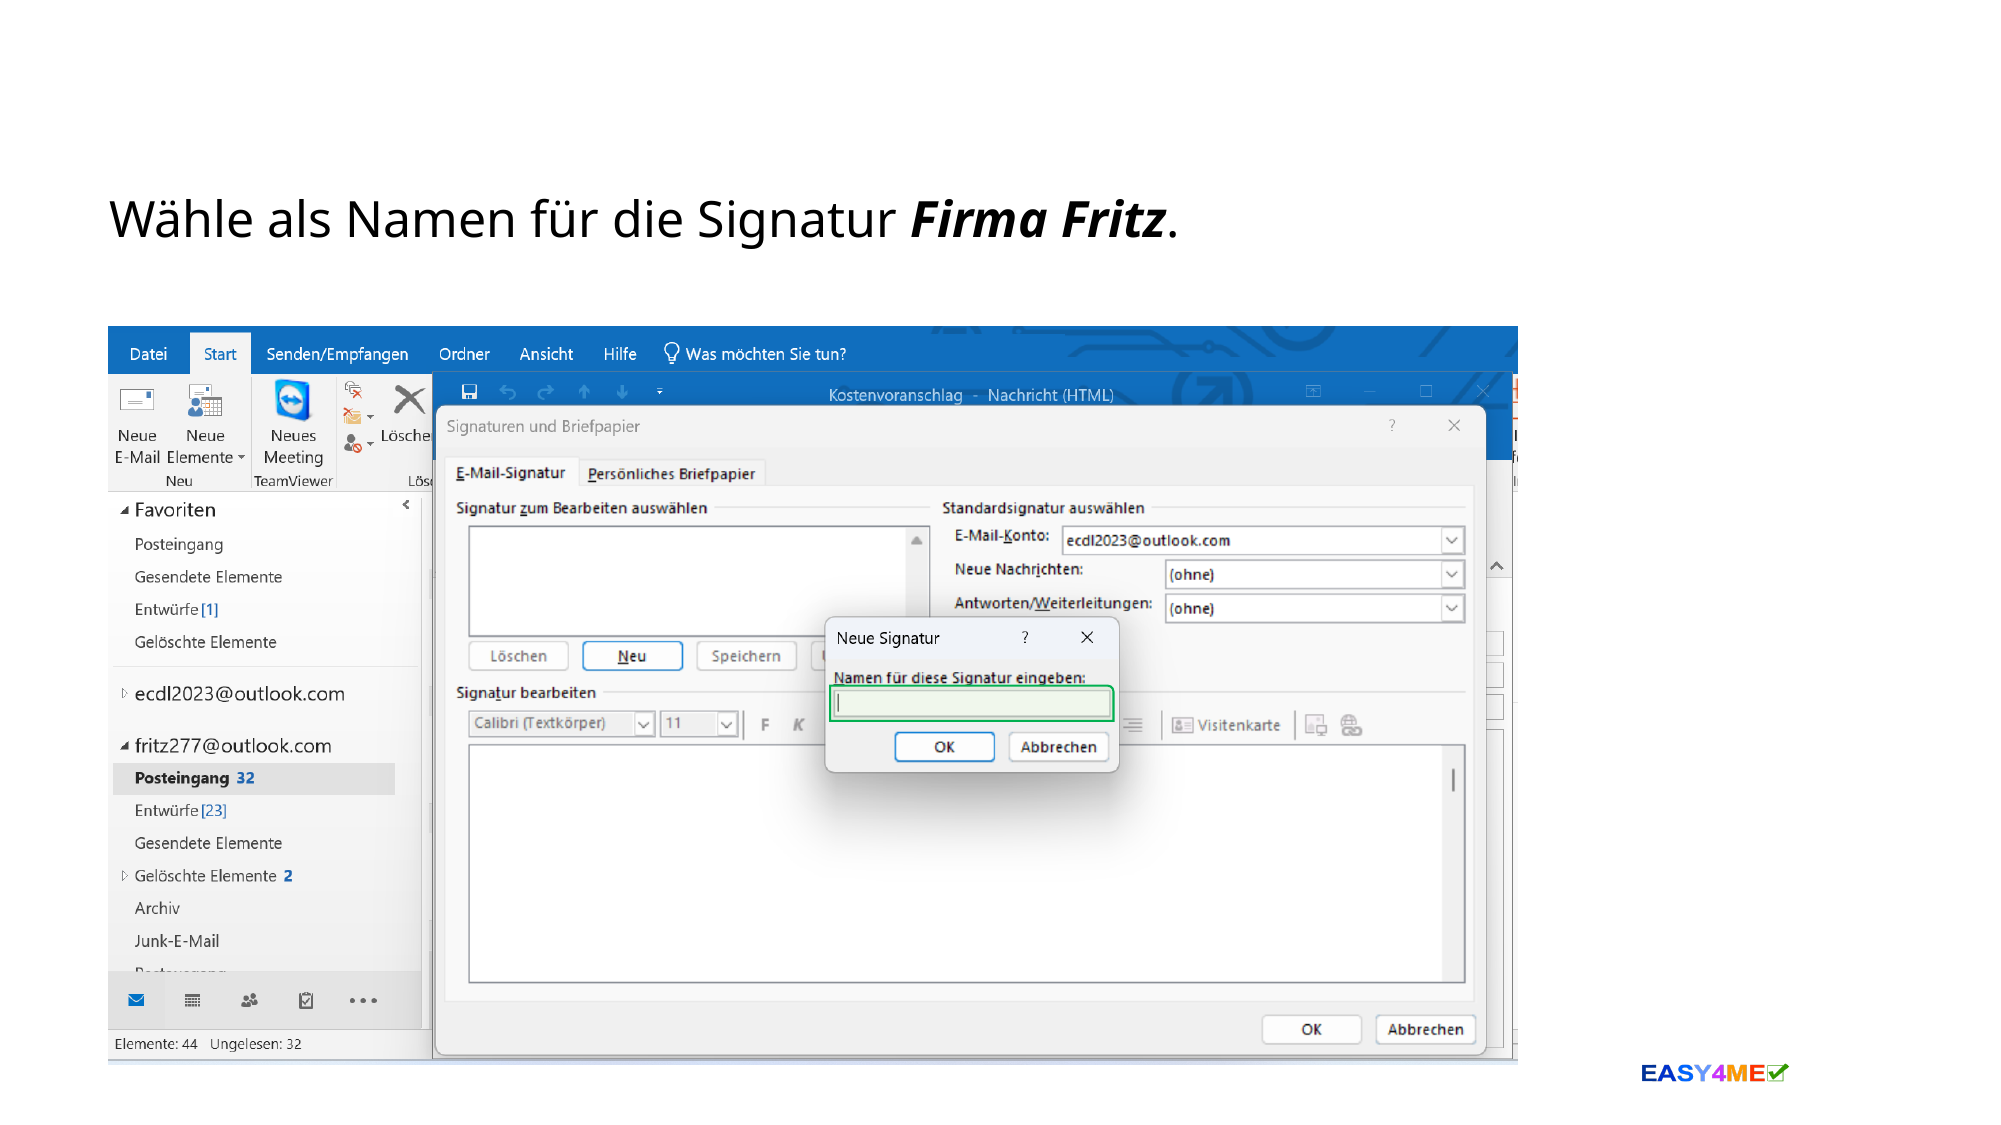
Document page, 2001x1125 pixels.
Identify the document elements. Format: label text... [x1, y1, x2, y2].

picture [1637, 1060, 1795, 1085]
picture [108, 326, 1518, 1065]
text_box Wähle als Namen für die Signatur Firma Fritz. [94, 112, 1820, 330]
